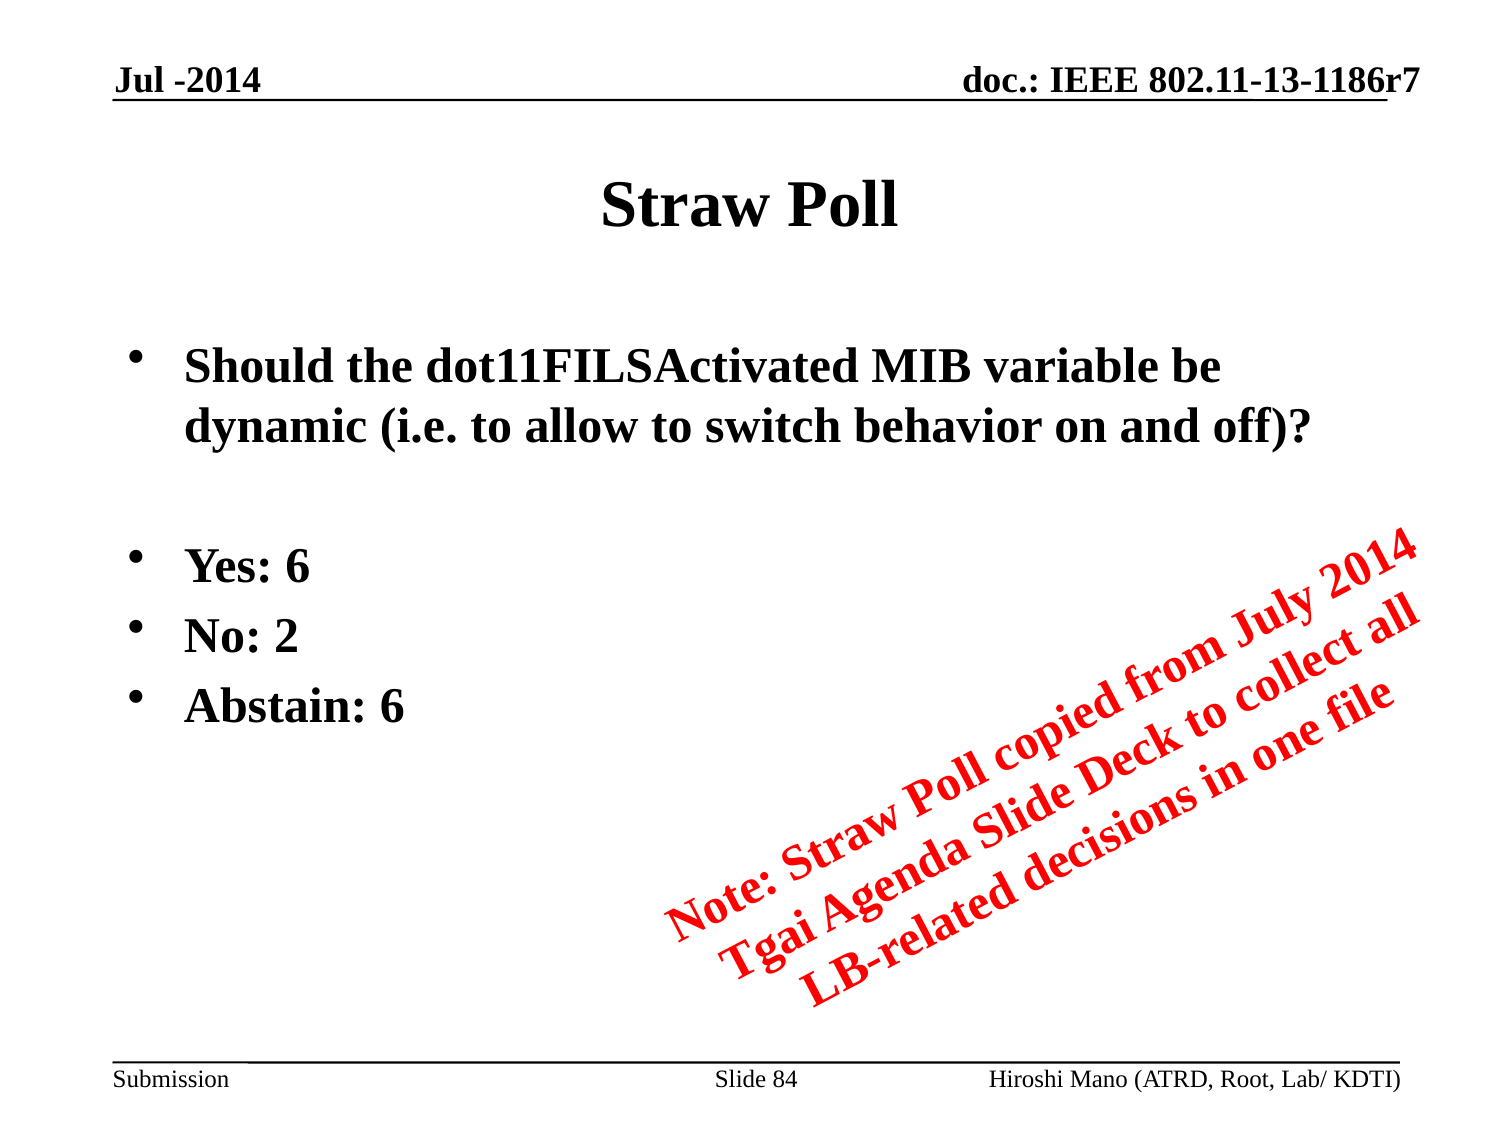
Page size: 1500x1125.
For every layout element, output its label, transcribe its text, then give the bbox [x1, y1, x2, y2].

footer Hiroshi Mano (ATRD, Root, Lab/ KDTI) [984, 1061, 1402, 1093]
slide_number Slide 84 [712, 1061, 800, 1093]
list Should the dot11FILSActivated MIB variable be dynamic (i.e. to allow to switch behavior on and off)? Yes: 6 No: 2 Abstain: 6 [112, 324, 1388, 1001]
slide_number Jul -2014 [114, 54, 274, 101]
title Straw Poll [112, 112, 1388, 288]
text_box Note: Straw Poll copied from July 2014 Tgai Agenda Slide Deck to collect all LB-related decisions in one file [637, 495, 1499, 1074]
